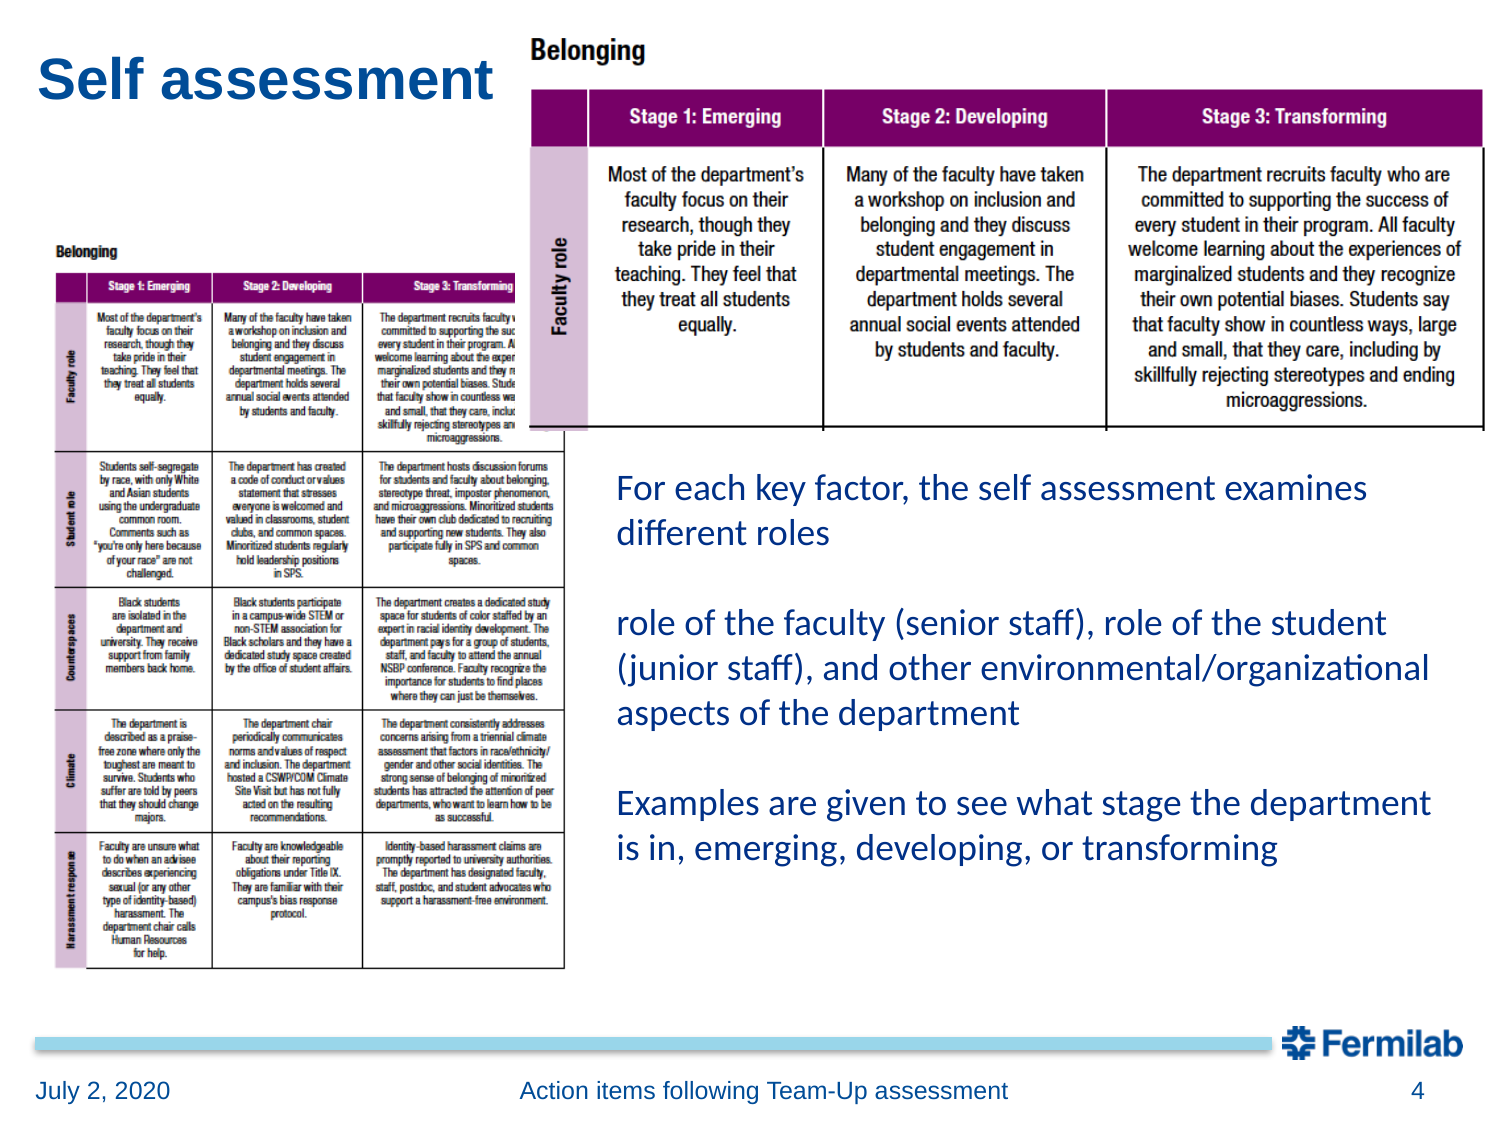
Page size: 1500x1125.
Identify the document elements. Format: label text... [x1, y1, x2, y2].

text_box For each key factor, the self assessment examines different roles role of the faculty (senior staff), role of the student (junior staff), and other environmental/organizational aspects of the department Examples are given to see what stage the department is in, emerging, developing, or transforming [606, 455, 1465, 935]
slide_number 4 [1411, 1074, 1480, 1114]
picture [1282, 1026, 1463, 1060]
picture [35, 24, 1500, 986]
title Self assessment [37, 41, 509, 112]
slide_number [35, 1074, 232, 1114]
footer Action items following Team-Up assessment [251, 1074, 1279, 1115]
